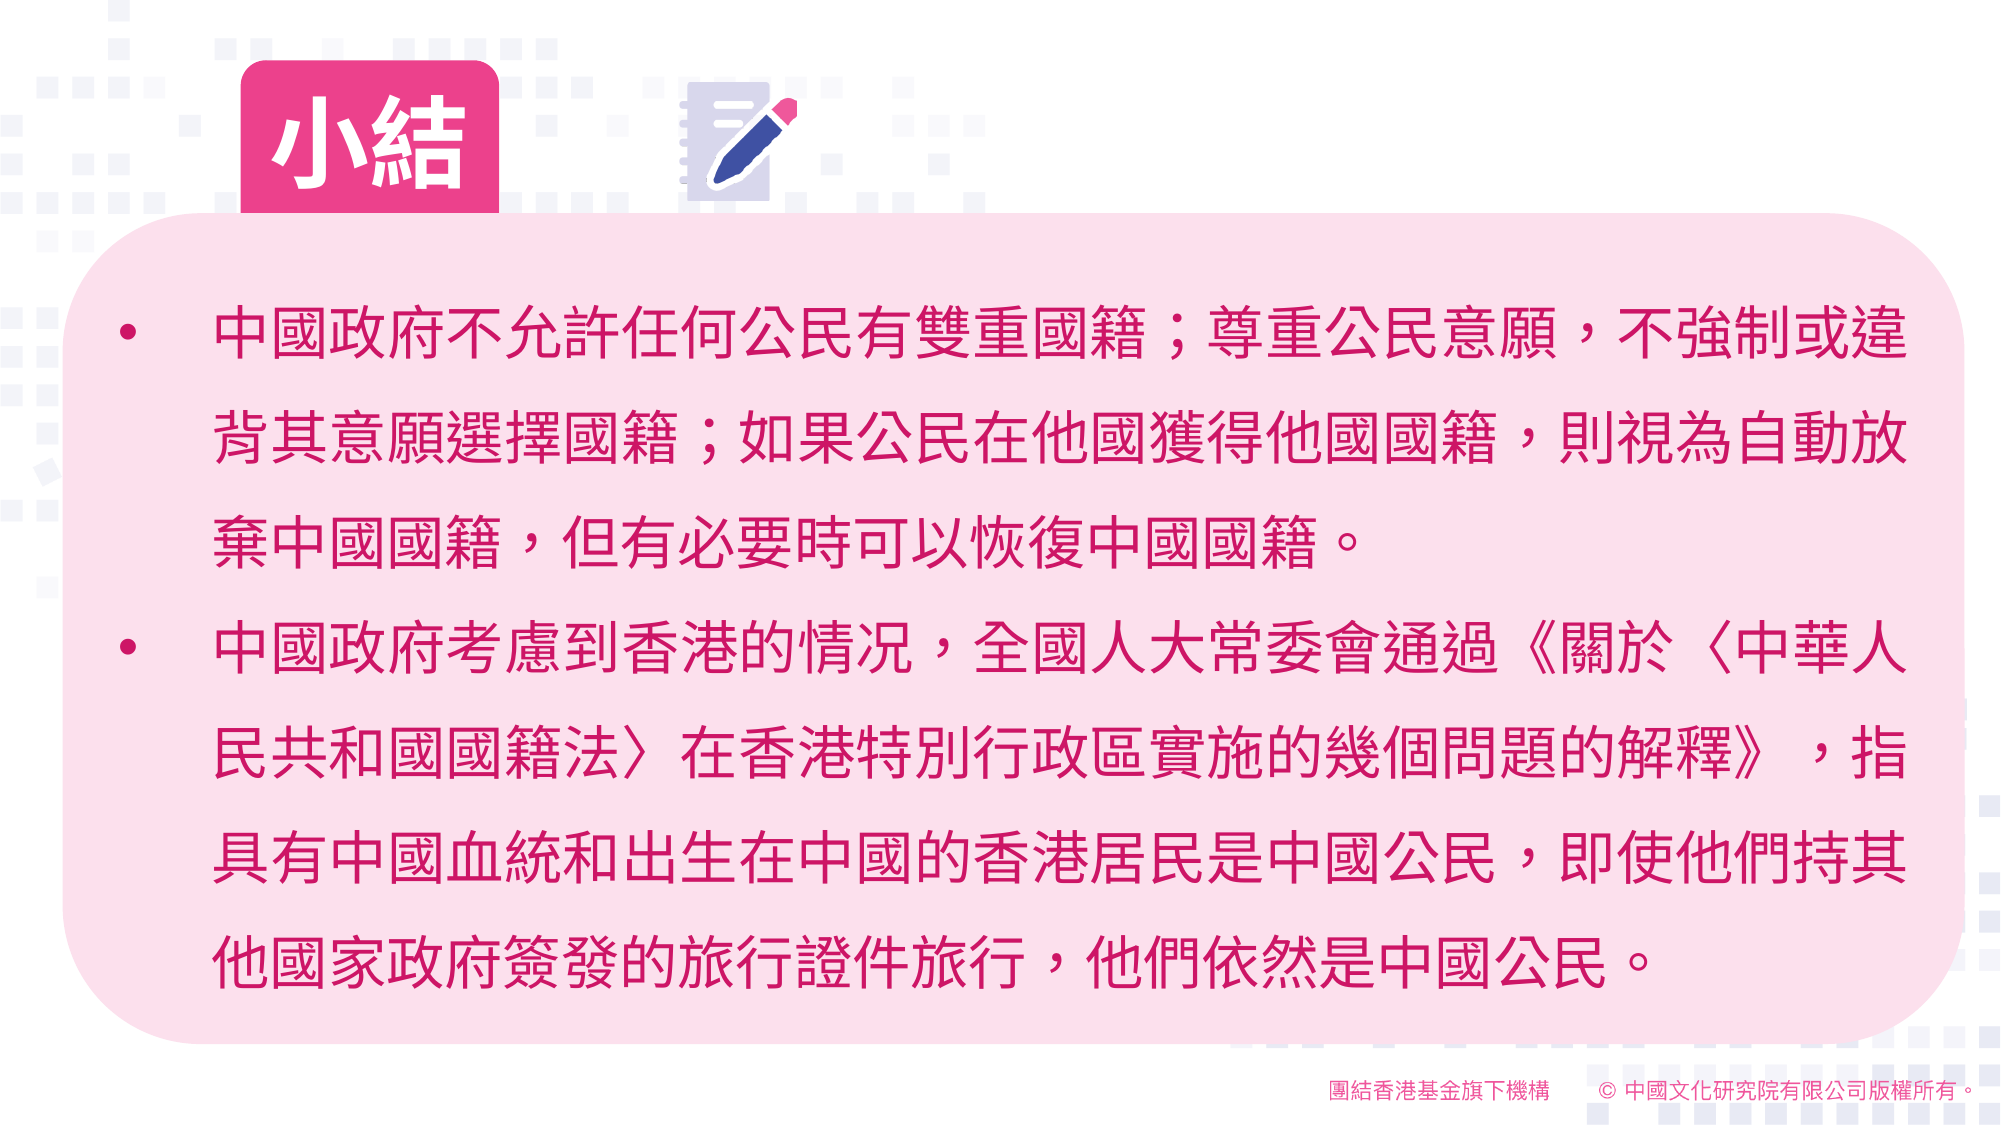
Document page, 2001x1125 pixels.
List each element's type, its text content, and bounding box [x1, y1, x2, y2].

text_box 中國政府不允許任何公民有雙重國籍；尊重公民意願，不強制或違背其意願選擇國籍；如果公民在他國獲得他國國籍，則視為自動放棄中國國籍，但有必要時可以恢復中國國籍。 中國政府考慮到香港的情况，全國人大常委會通過《關於〈中華人民共和國國籍法〉在香港特別行政區實施的幾個問題的解釋》，指具有中國血統和出生在中國的香港居民是中國公民，即使他們持其他國家政府簽發的旅行證件旅行，他們依然是中國公民。 [61, 212, 1966, 1046]
picture [0, 0, 2001, 1125]
text_box [69, 644, 1931, 798]
text_box 小結 [239, 59, 501, 214]
